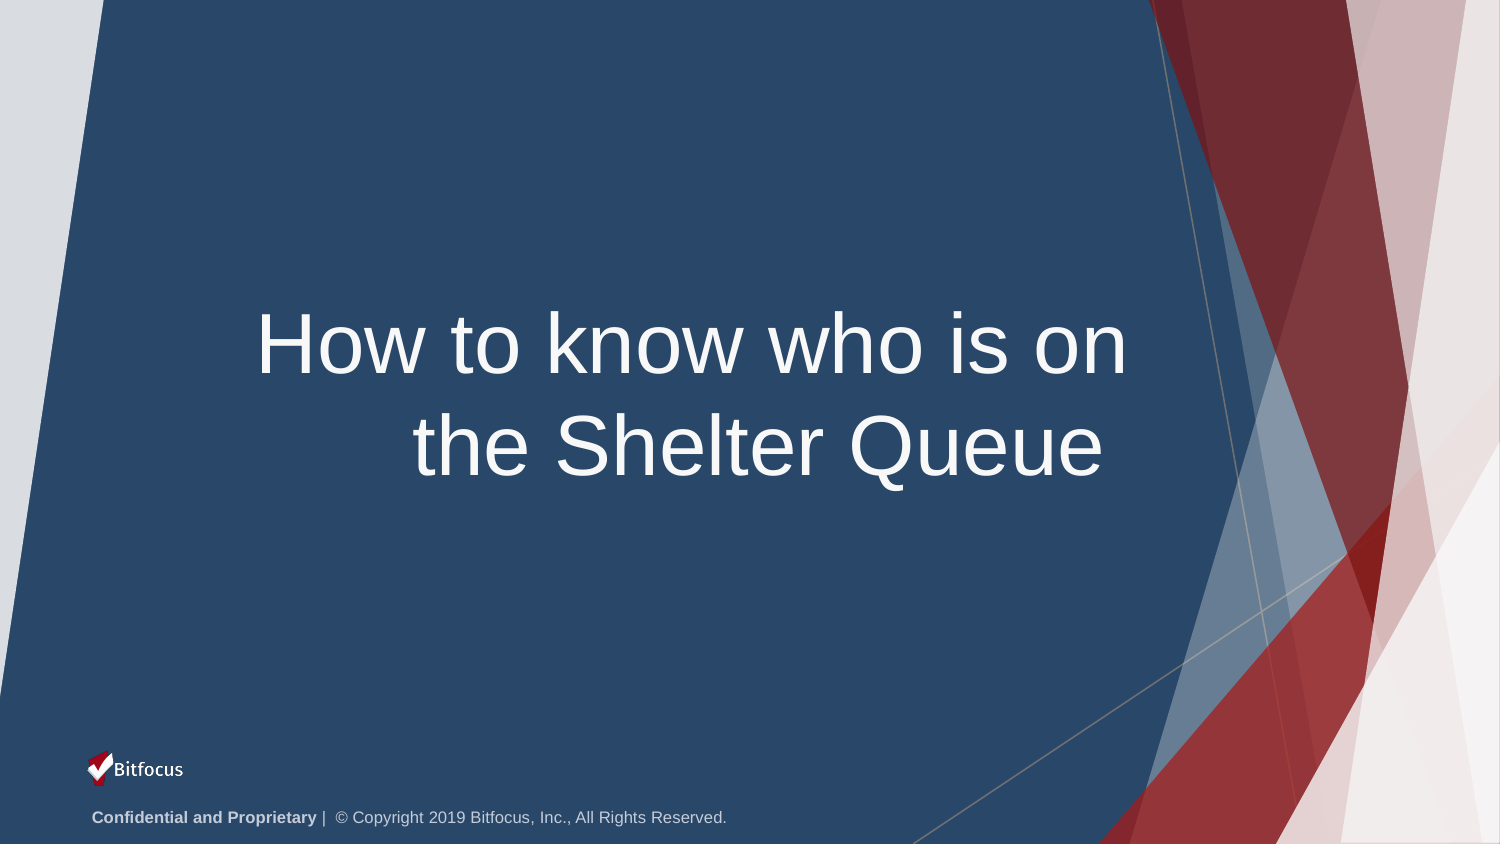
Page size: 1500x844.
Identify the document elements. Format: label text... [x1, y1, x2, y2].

picture [85, 748, 188, 788]
title How to know who is on the Shelter Queue [185, 295, 1141, 499]
